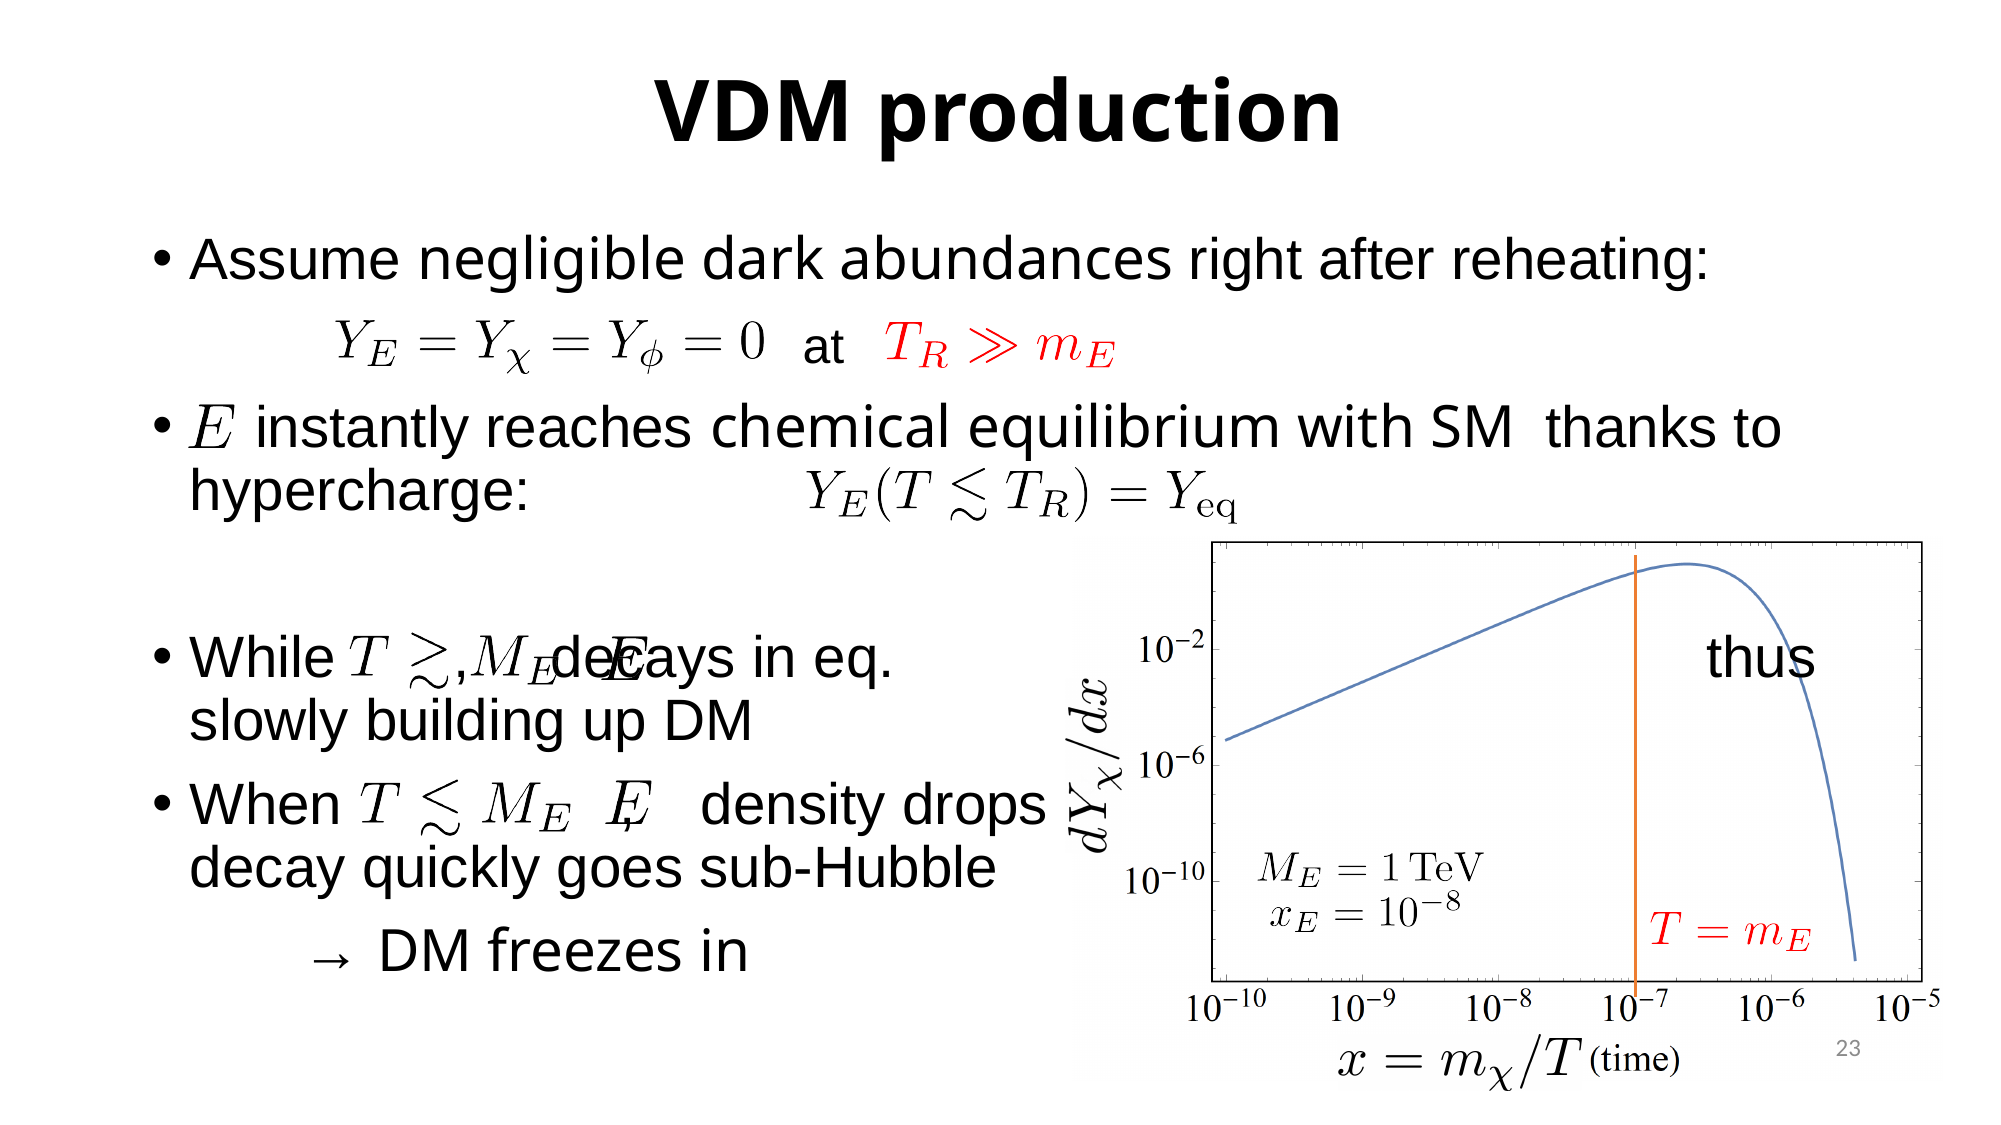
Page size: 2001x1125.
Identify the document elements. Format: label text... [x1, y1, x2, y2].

picture [601, 636, 648, 680]
picture [349, 632, 559, 689]
picture [806, 467, 1237, 524]
picture [360, 779, 571, 836]
picture [1006, 536, 1943, 1091]
title VDM production [137, 59, 1863, 167]
picture [188, 404, 235, 448]
text_box at [787, 305, 860, 381]
picture [605, 780, 652, 824]
picture [335, 320, 764, 374]
list Assume negligible dark abundances right after reheating: instantly reaches chemical equilibrium with SM thanks to hypercharge: While , decays in eq. thus slowly building up DM When , density drops decay quickly goes sub-Hubble → DM freezes in [137, 221, 1863, 1052]
picture [885, 322, 1115, 369]
